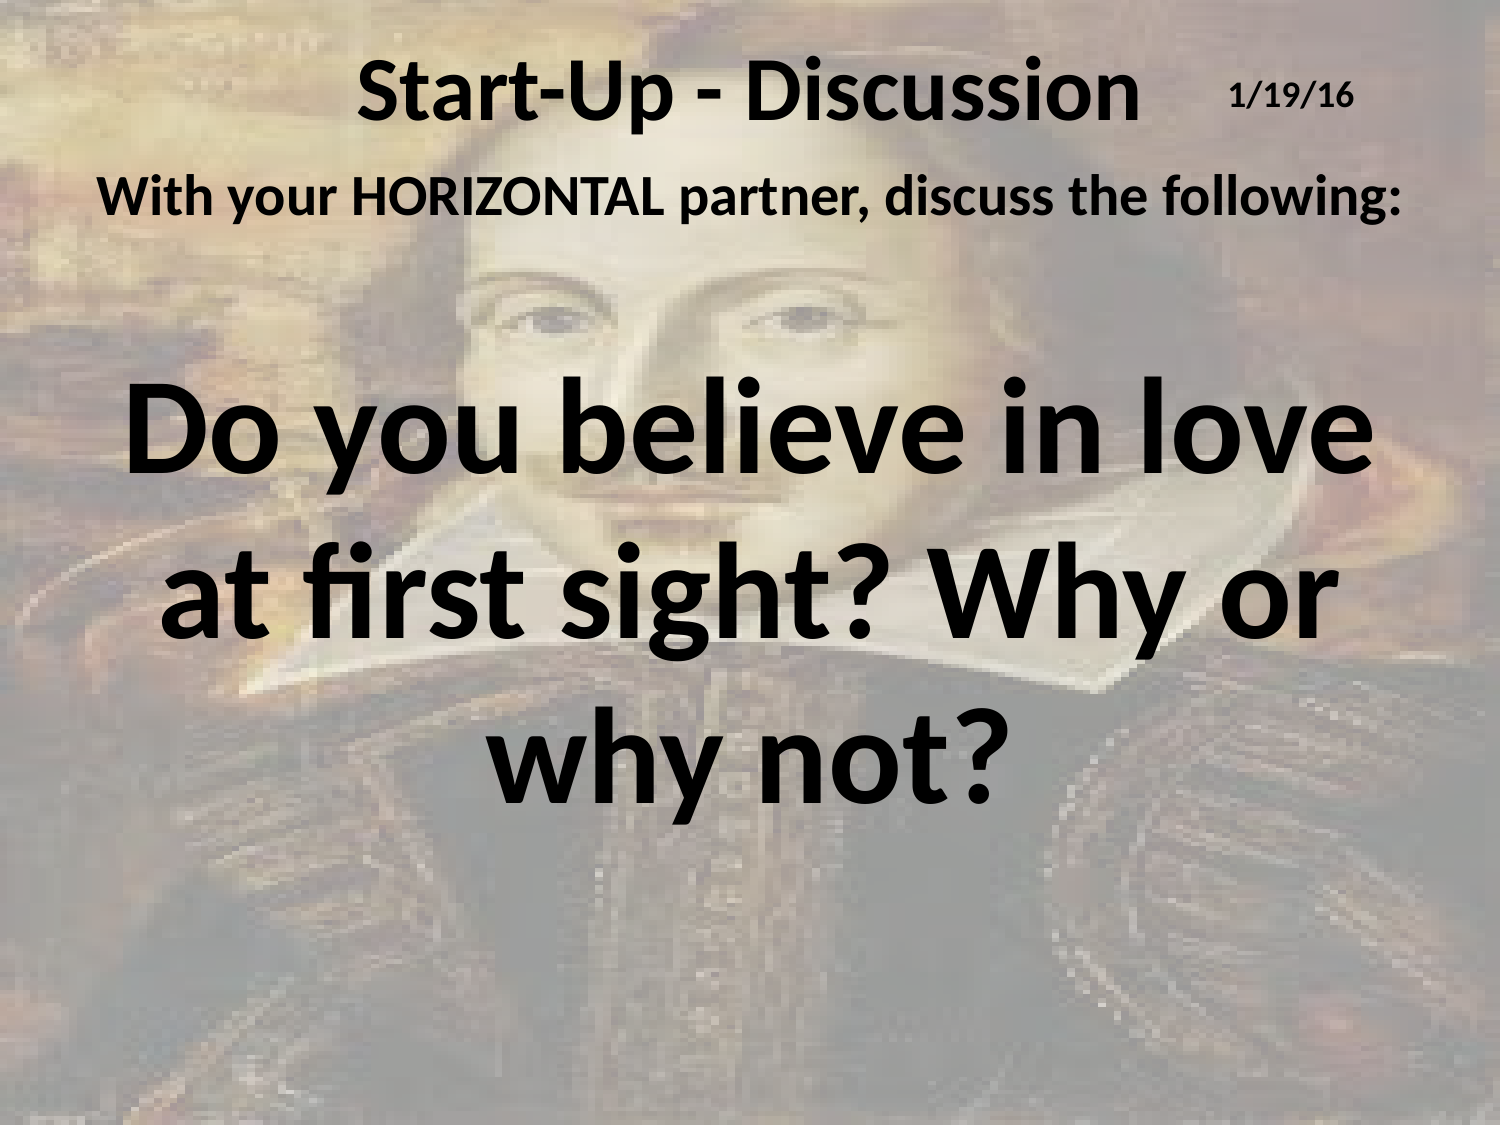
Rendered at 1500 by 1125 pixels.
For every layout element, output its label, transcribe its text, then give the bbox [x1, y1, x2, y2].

text_box 1/19/16 [1212, 62, 1475, 123]
list With your HORIZONTAL partner, discuss the following: Do you believe in love at first sight? Why or why not? [75, 149, 1425, 1075]
title Start-Up - Discussion [75, 12, 1425, 149]
